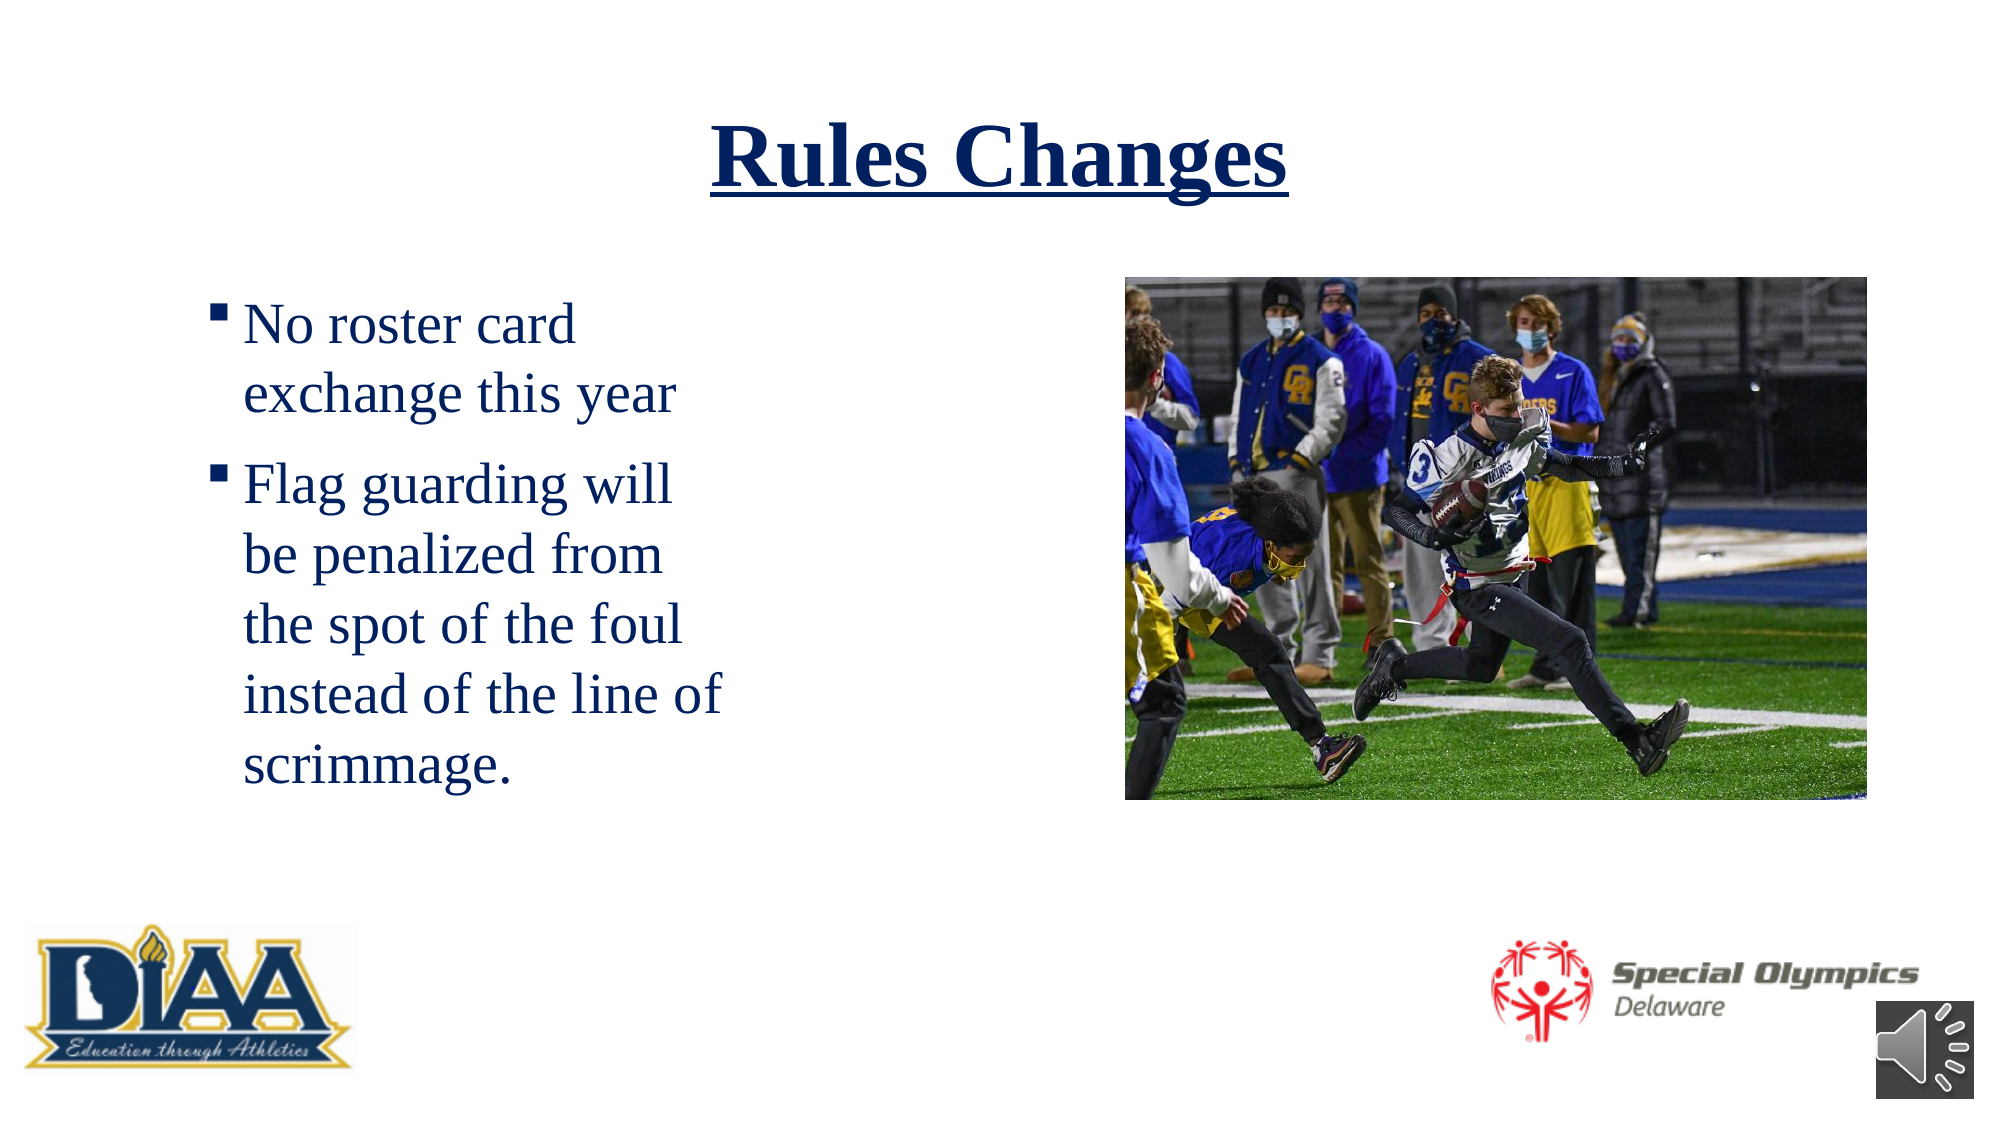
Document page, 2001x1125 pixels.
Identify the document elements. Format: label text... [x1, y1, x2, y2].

picture [1125, 277, 1867, 800]
picture [24, 923, 357, 1077]
title Rules Changes [137, 48, 1863, 266]
picture [1490, 919, 1975, 1100]
list No roster card exchange this year Flag guarding will be penalized from the spot of the foul instead of the line of scrimmage. [190, 277, 742, 1043]
